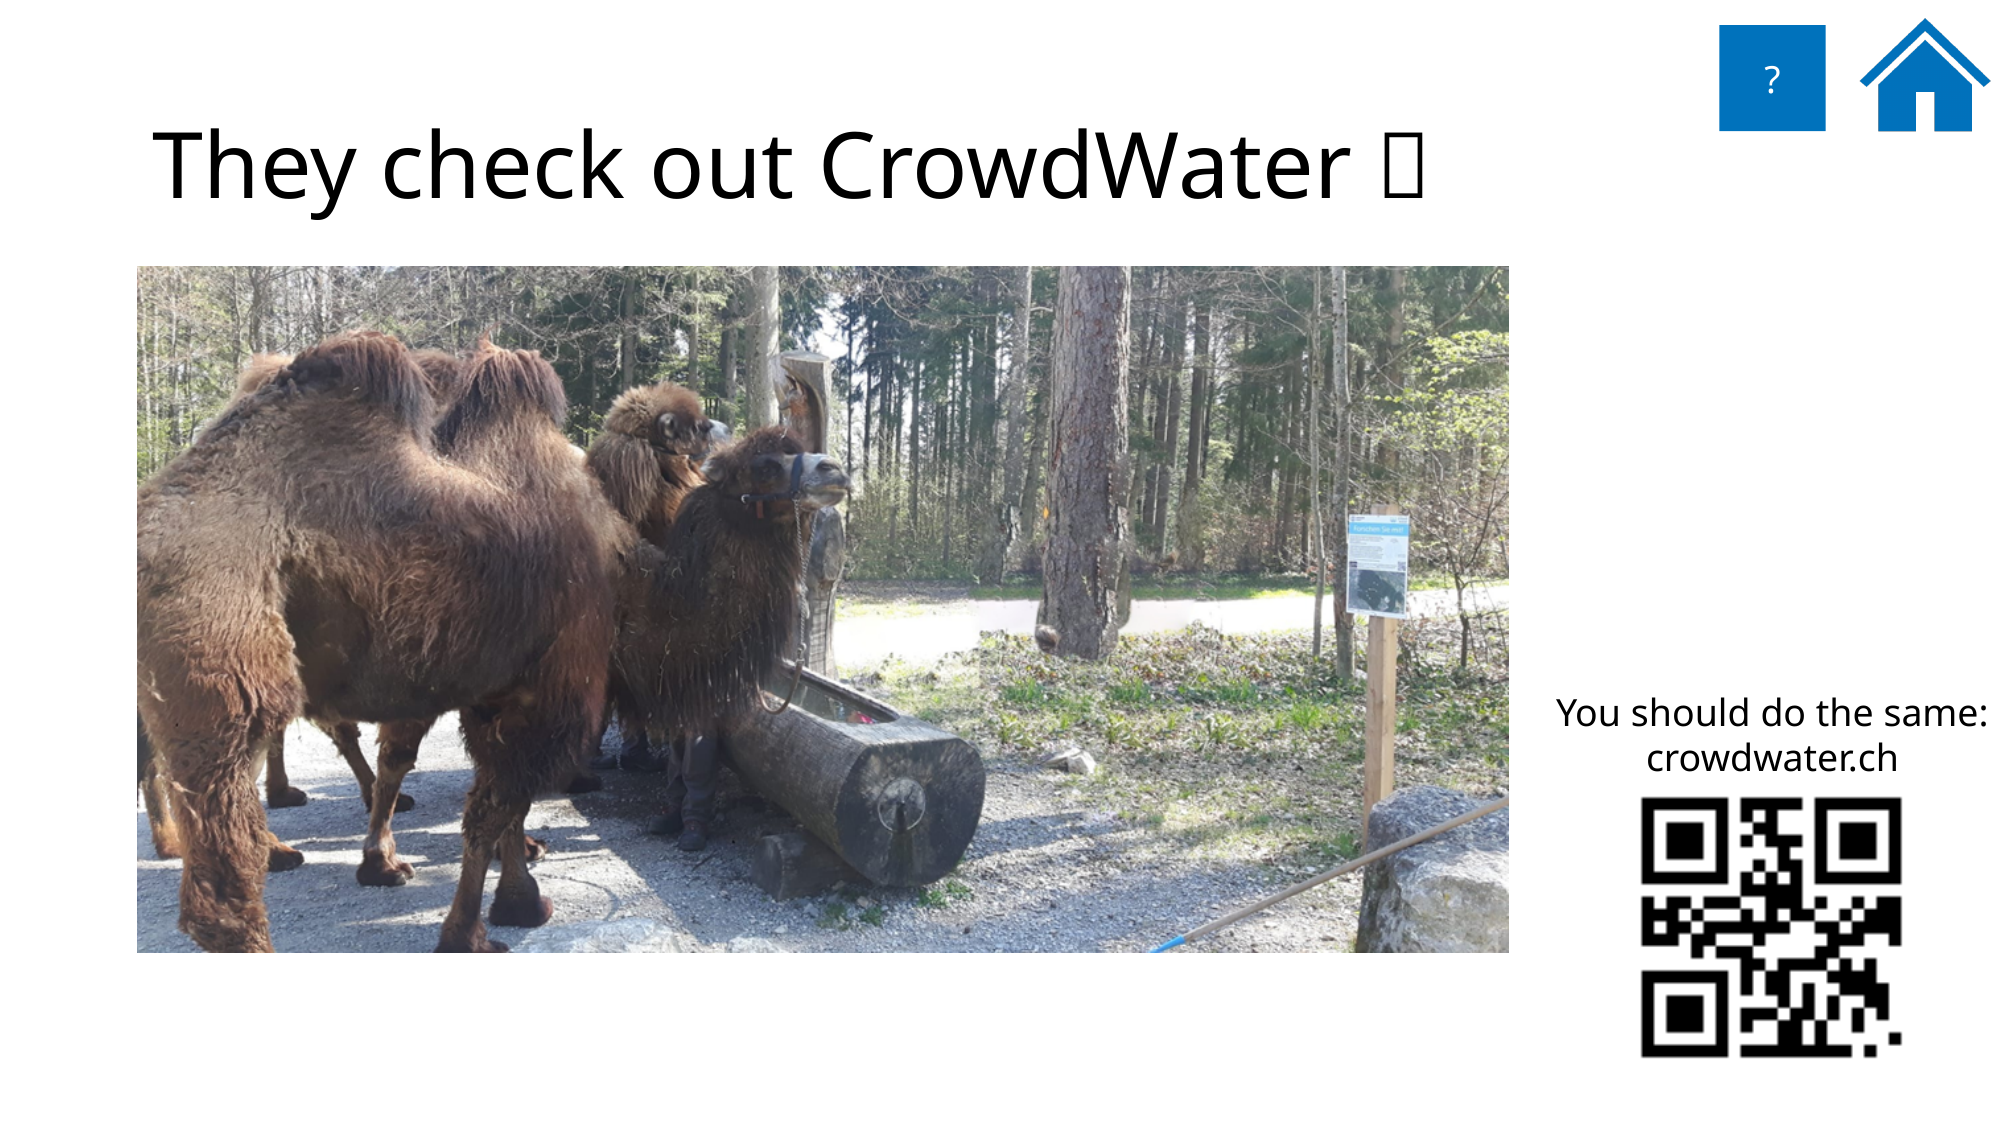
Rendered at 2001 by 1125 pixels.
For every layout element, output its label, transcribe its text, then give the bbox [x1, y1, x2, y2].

title They check out CrowdWater  [137, 59, 1863, 278]
text_box ? [1718, 24, 1827, 132]
picture [137, 266, 1509, 953]
text_box You should do the same: crowdwater.ch [1530, 681, 2000, 787]
picture [1618, 774, 1927, 1083]
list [1849, 0, 2000, 150]
